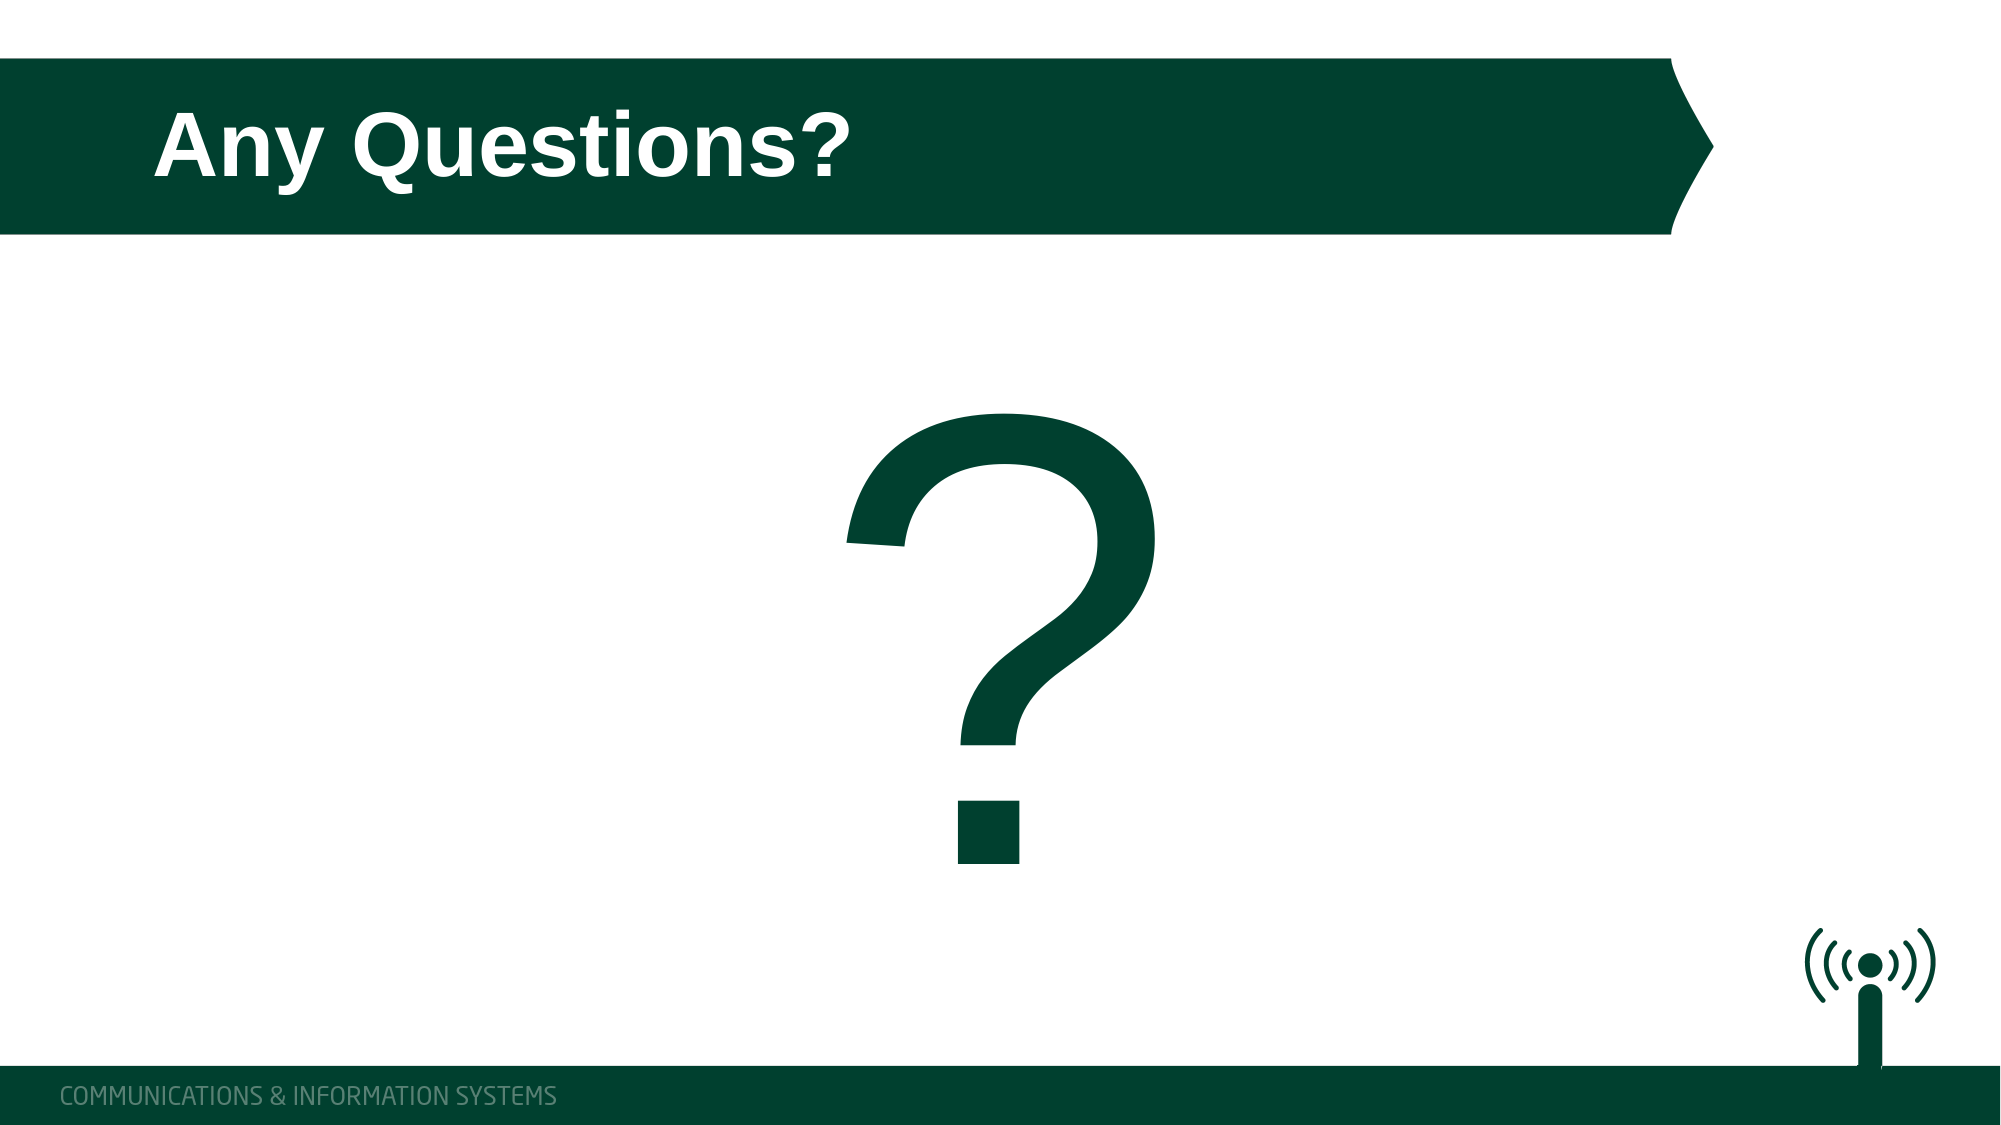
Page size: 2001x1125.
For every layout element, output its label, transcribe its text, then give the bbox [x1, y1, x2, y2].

picture [0, 0, 2001, 1125]
title Any Questions? [137, 59, 1664, 233]
list ? [137, 299, 1863, 1014]
